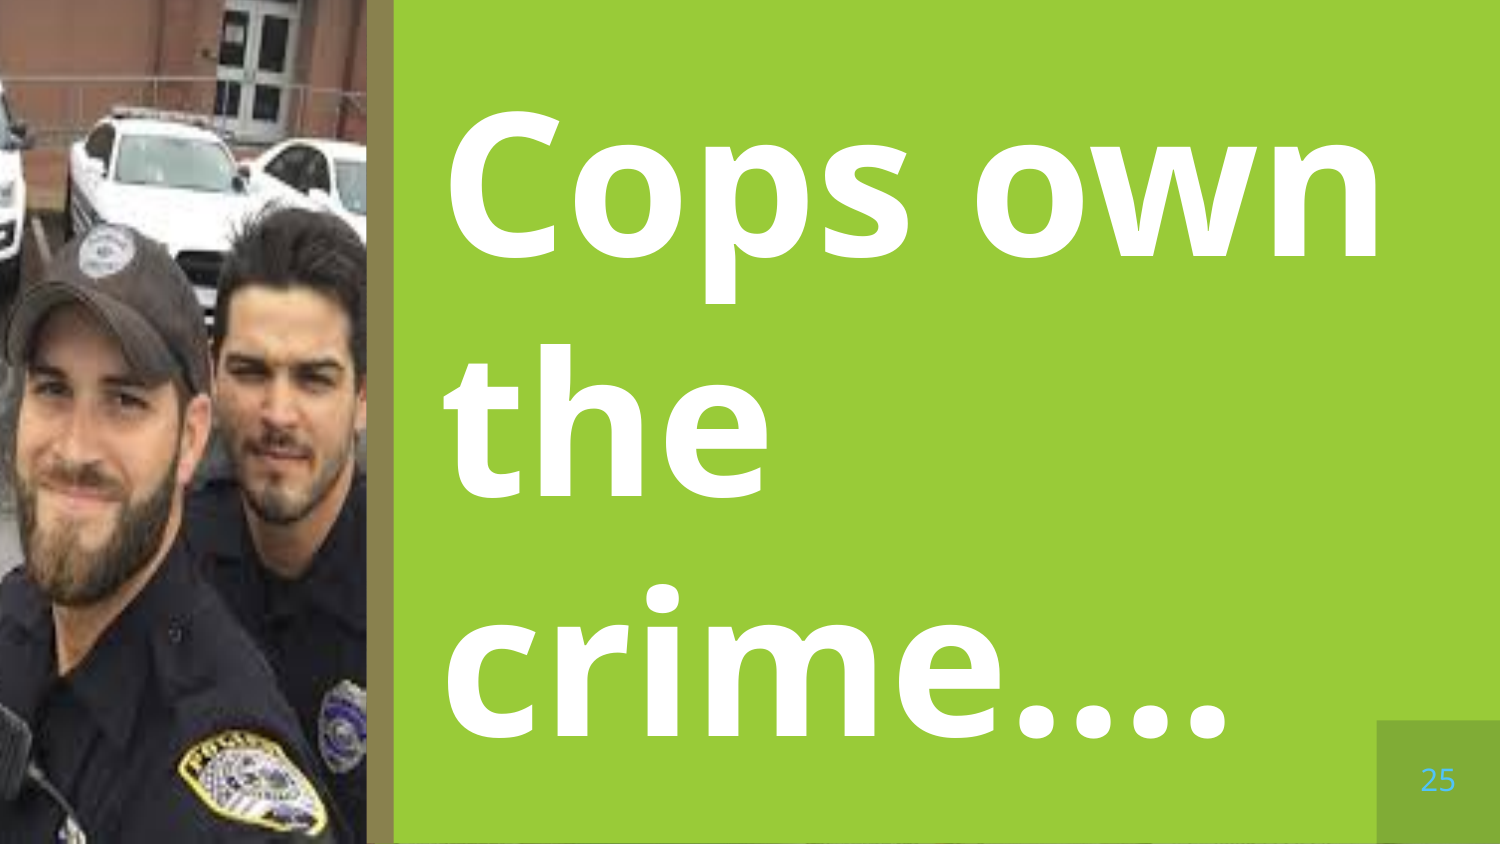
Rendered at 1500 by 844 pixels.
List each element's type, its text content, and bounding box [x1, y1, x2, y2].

list Cops own the crime…. [439, 56, 1489, 654]
slide_number 25 [1376, 720, 1500, 844]
text_box [368, 0, 396, 844]
picture [0, 0, 367, 844]
